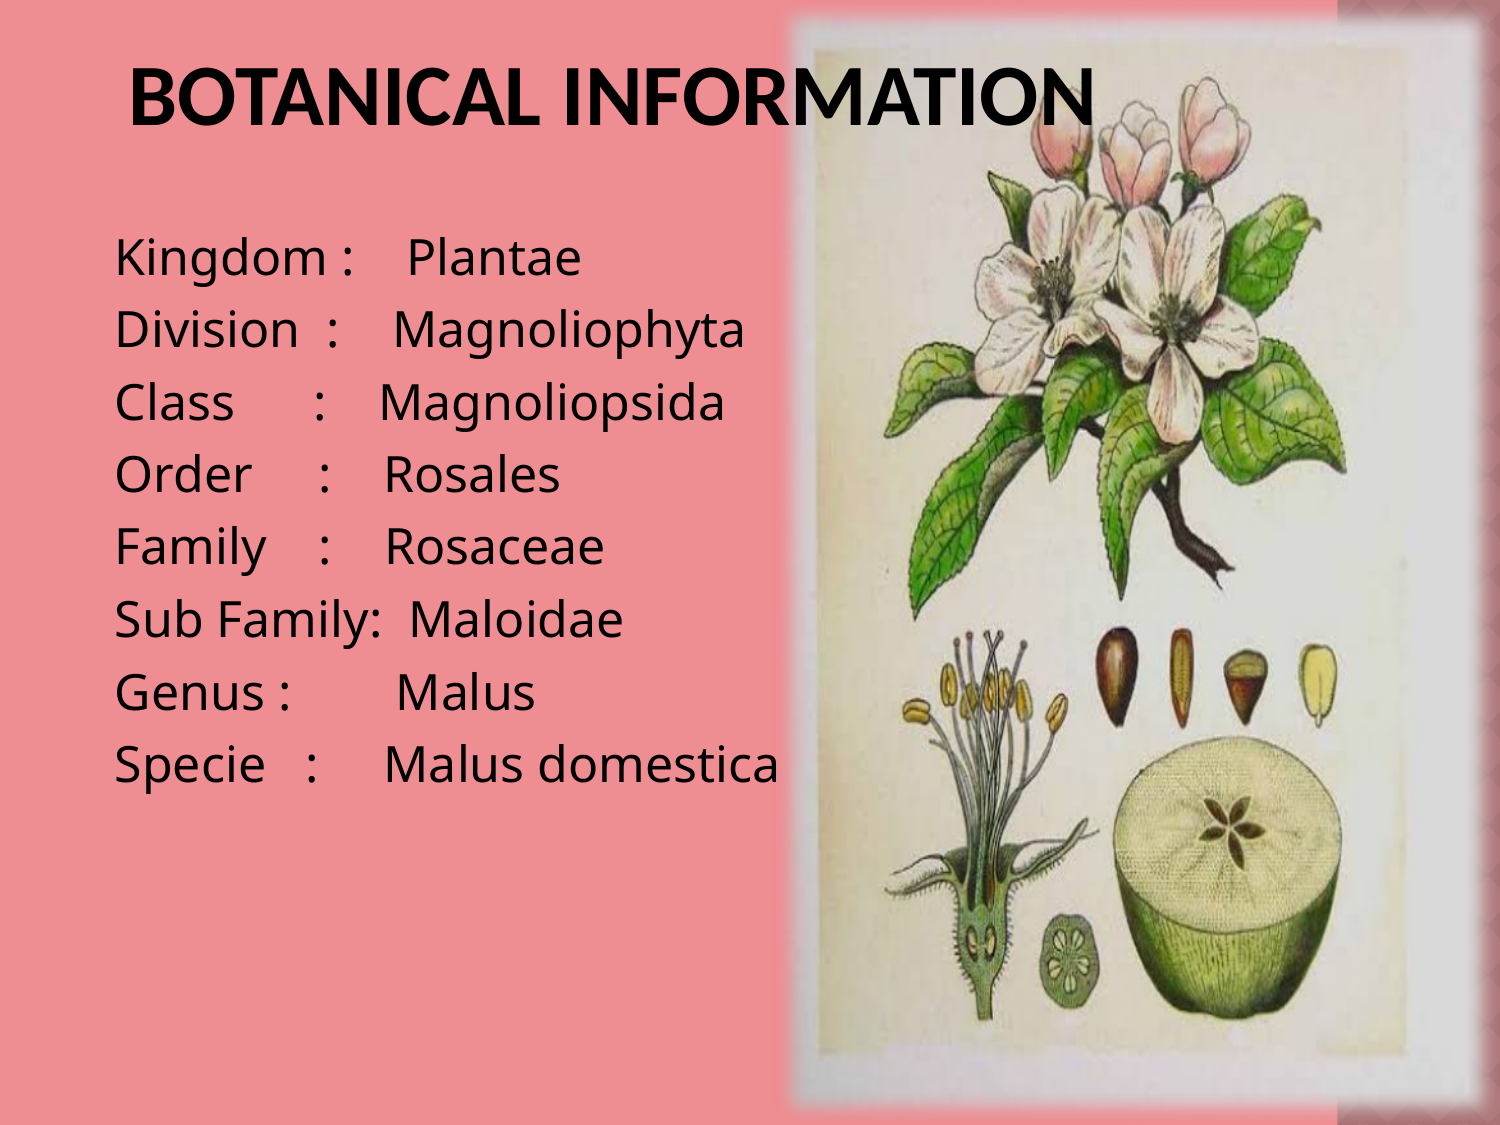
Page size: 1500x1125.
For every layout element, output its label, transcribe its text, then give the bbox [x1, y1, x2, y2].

title Botanical information [24, 37, 768, 200]
picture [774, 0, 1500, 1125]
list Kingdom : Plantae Division : Magnoliophyta Class : Magnoliopsida Order : Rosales Family : Rosaceae Sub Family: Maloidae Genus : Malus Specie : Malus domestica [99, 137, 768, 800]
